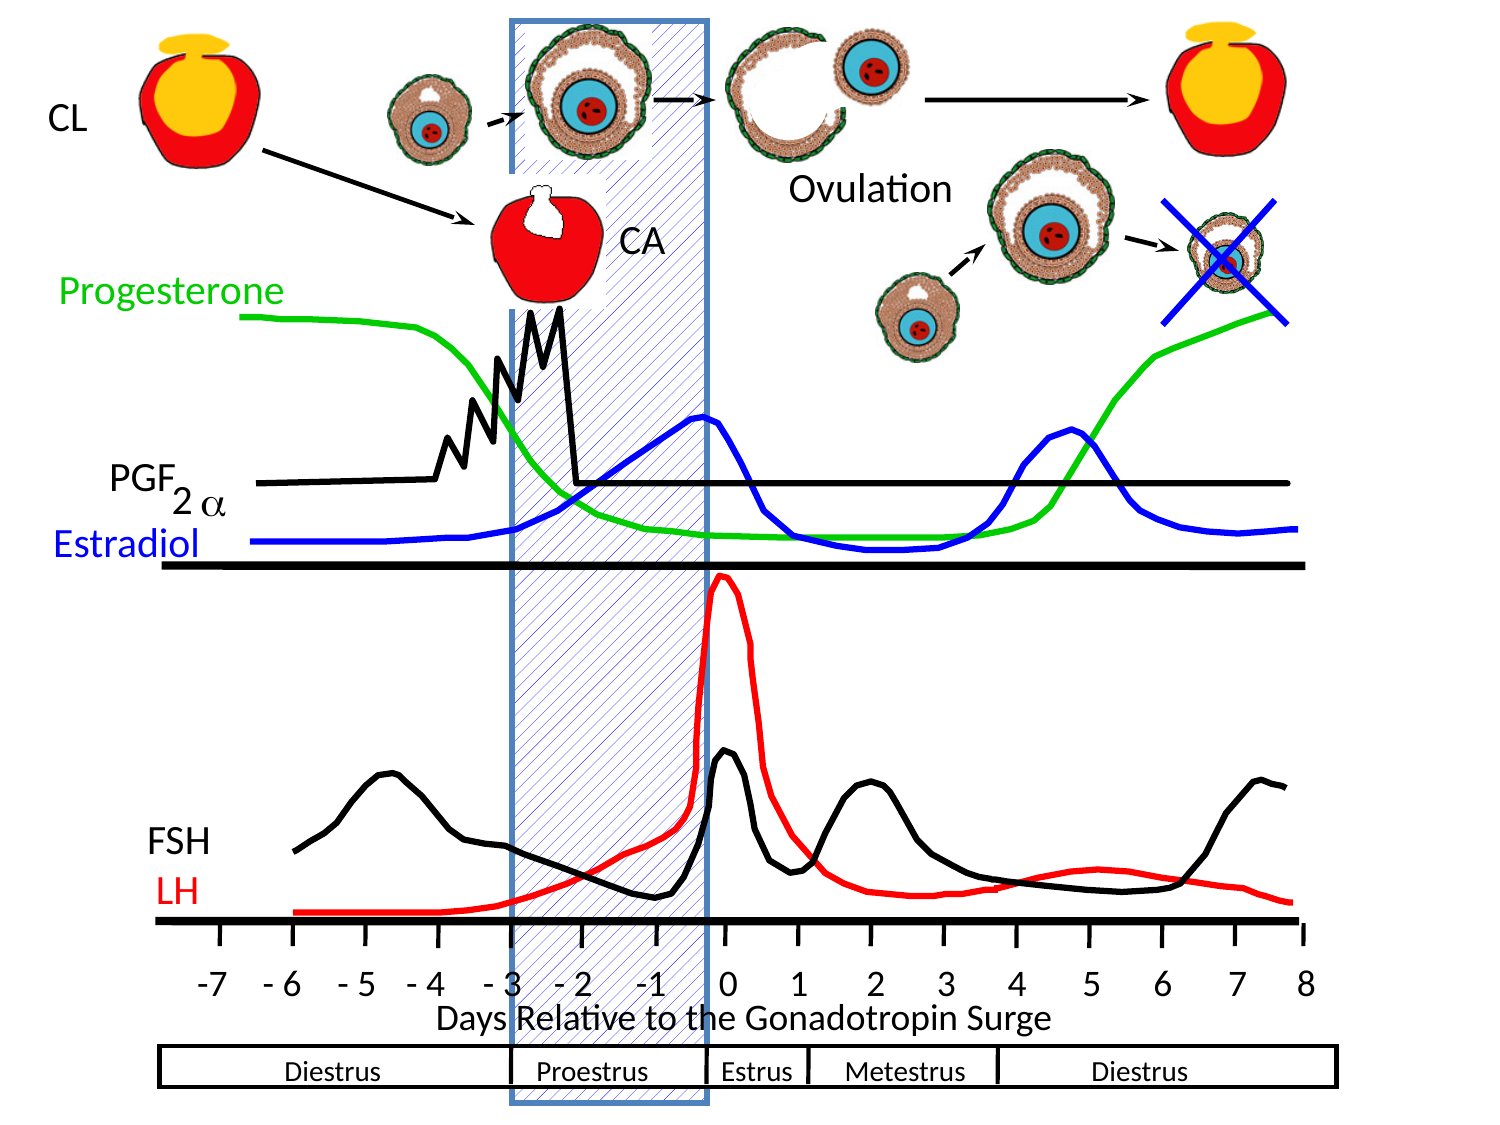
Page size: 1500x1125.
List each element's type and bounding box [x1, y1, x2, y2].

text_box [24, 19, 1337, 1104]
